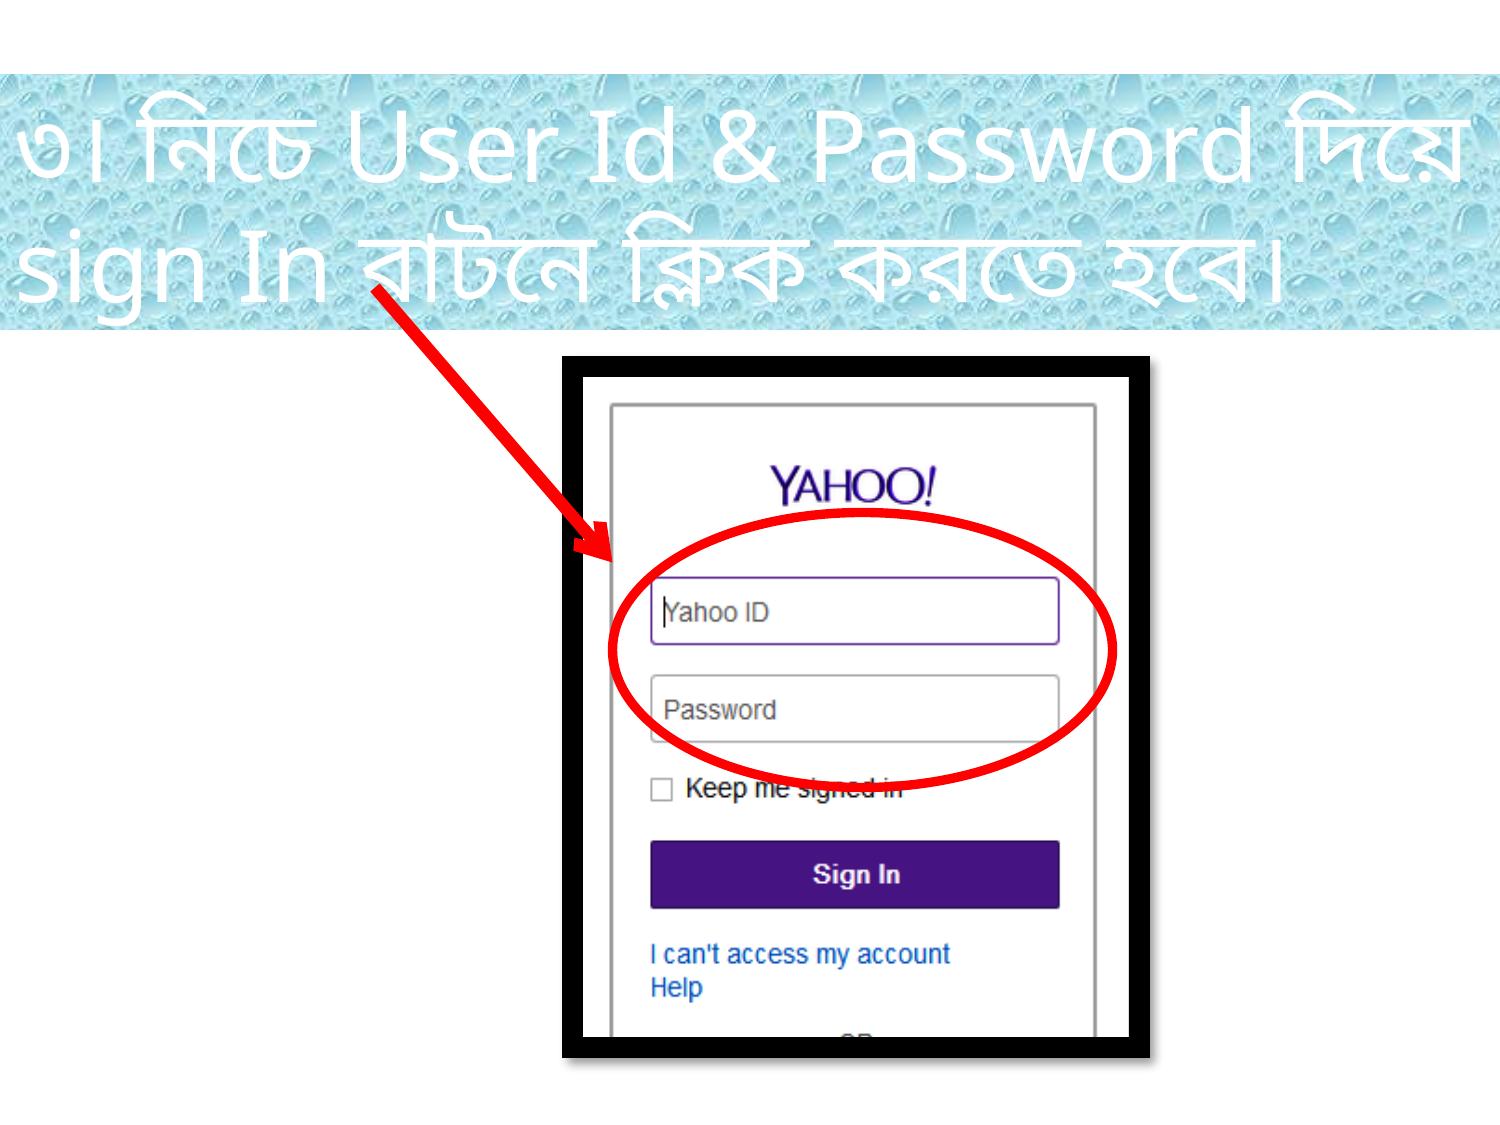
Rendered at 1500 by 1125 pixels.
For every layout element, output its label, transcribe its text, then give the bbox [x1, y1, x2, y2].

picture [582, 376, 1129, 1038]
text_box ৩। নিচে User Id & Password দিয়ে sign In বাটনে ক্লিক করতে হবে। [0, 74, 1500, 330]
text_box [374, 287, 613, 563]
